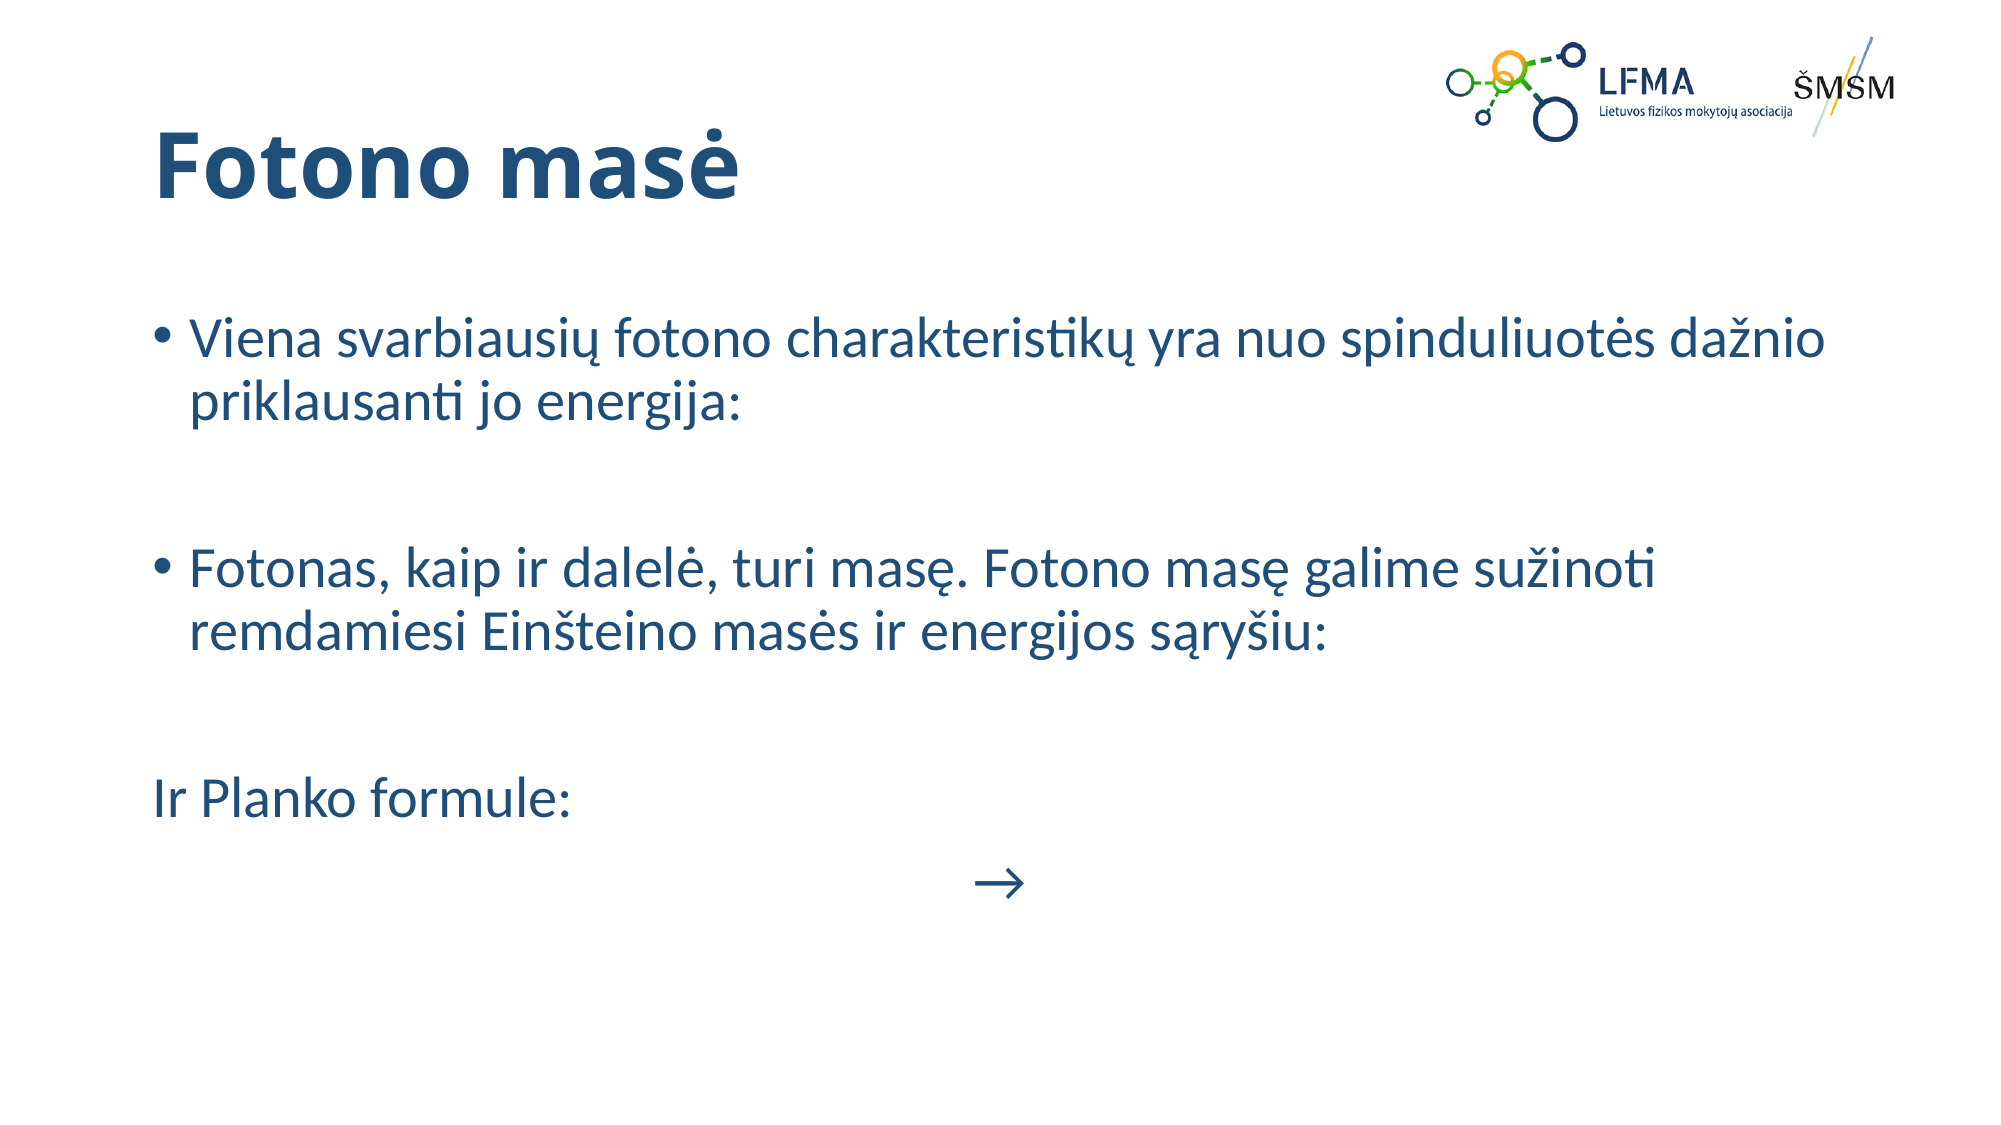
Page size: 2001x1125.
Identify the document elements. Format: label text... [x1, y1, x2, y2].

title Fotono masė [137, 59, 1369, 278]
picture [1446, 19, 1943, 159]
